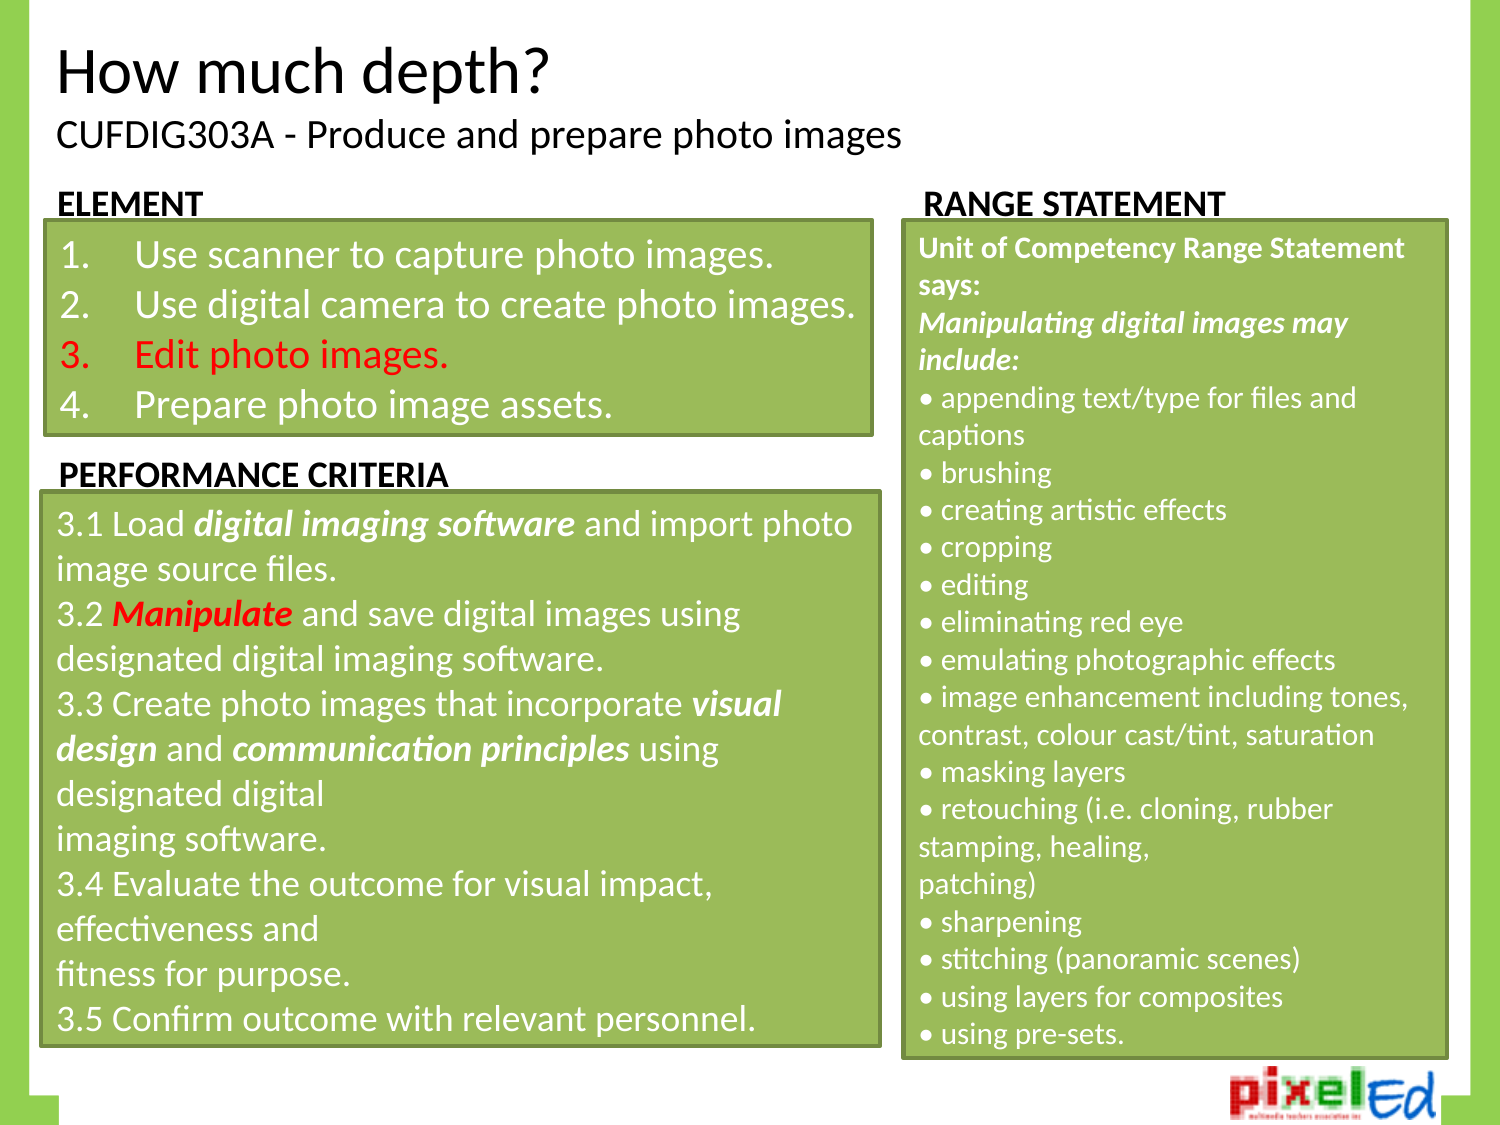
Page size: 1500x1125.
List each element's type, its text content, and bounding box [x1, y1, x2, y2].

text_box Unit of Competency Range Statement says: Manipulating digital images may include: • appending text/type for files and captions • brushing • creating artistic effects • cropping • editing • eliminating red eye • emulating photographic effects • image enhancement including tones, contrast, colour cast/tint, saturation • masking layers • retouching (i.e. cloning, rubber stamping, healing, patching) • sharpening • stitching (panoramic scenes) • using layers for composites • using pre-sets. [901, 218, 1449, 1060]
text_box [0, 0, 61, 1125]
text_box [1439, 0, 1500, 1125]
text_box PERFORMANCE CRITERIA [43, 442, 465, 503]
text_box Use scanner to capture photo images. Use digital camera to create photo images. Edit photo images. Prepare photo image assets. [43, 218, 874, 437]
text_box How much depth? CUFDIG303A - Produce and prepare photo images [41, 19, 1377, 254]
text_box ELEMENT [42, 171, 219, 231]
text_box 3.1 Load digital imaging software and import photo image source files. 3.2 Manipulate and save digital images using designated digital imaging software. 3.3 Create photo images that incorporate visual design and communication principles using designated digital imaging software. 3.4 Evaluate the outcome for visual impact, effectiveness and fitness for purpose. 3.5 Confirm outcome with relevant personnel. [39, 489, 882, 1048]
text_box RANGE STATEMENT [908, 171, 1242, 231]
picture [1230, 1066, 1436, 1120]
